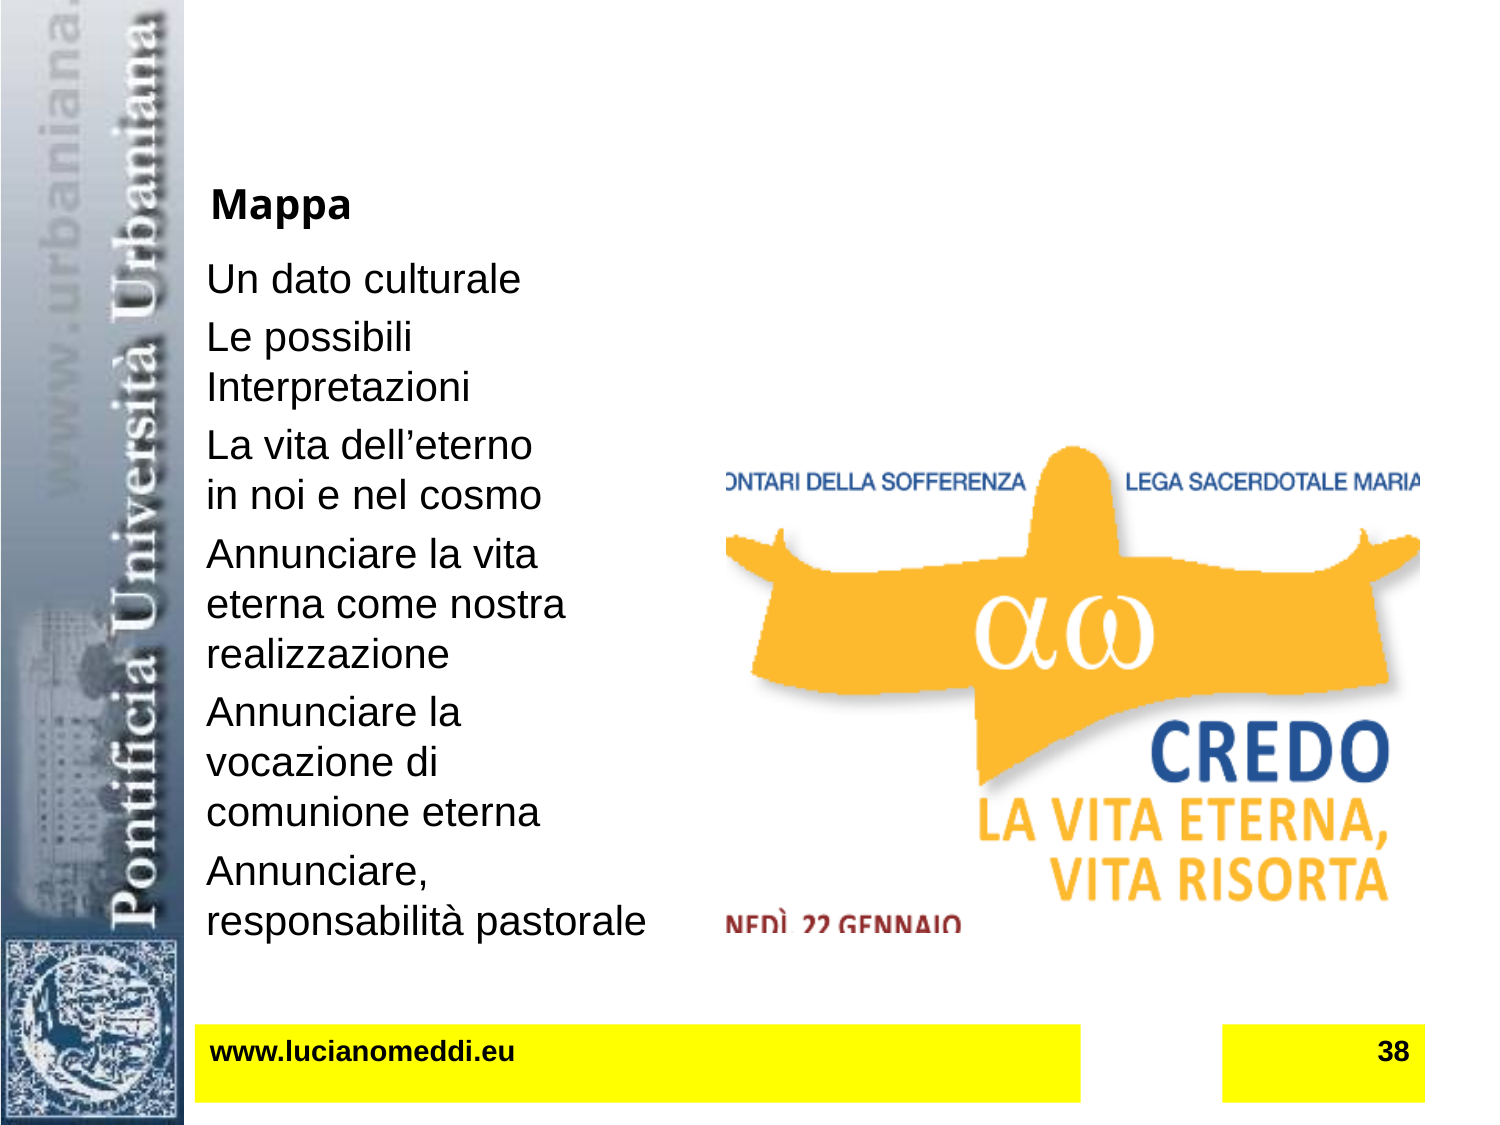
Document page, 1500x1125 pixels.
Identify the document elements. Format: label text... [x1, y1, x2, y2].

picture [726, 408, 1420, 933]
title Mappa [194, 44, 668, 236]
slide_number 38 [1222, 1024, 1426, 1103]
slide_number www.lucianomeddi.eu [194, 1024, 1081, 1103]
list Un dato culturale Le possibili Interpretazioni La vita dell’eterno in noi e nel cosmo Annunciare la vita eterna come nostra realizzazione Annunciare la vocazione di comunione eterna Annunciare, responsabilità pastorale [190, 243, 668, 1014]
picture [0, 0, 184, 1125]
